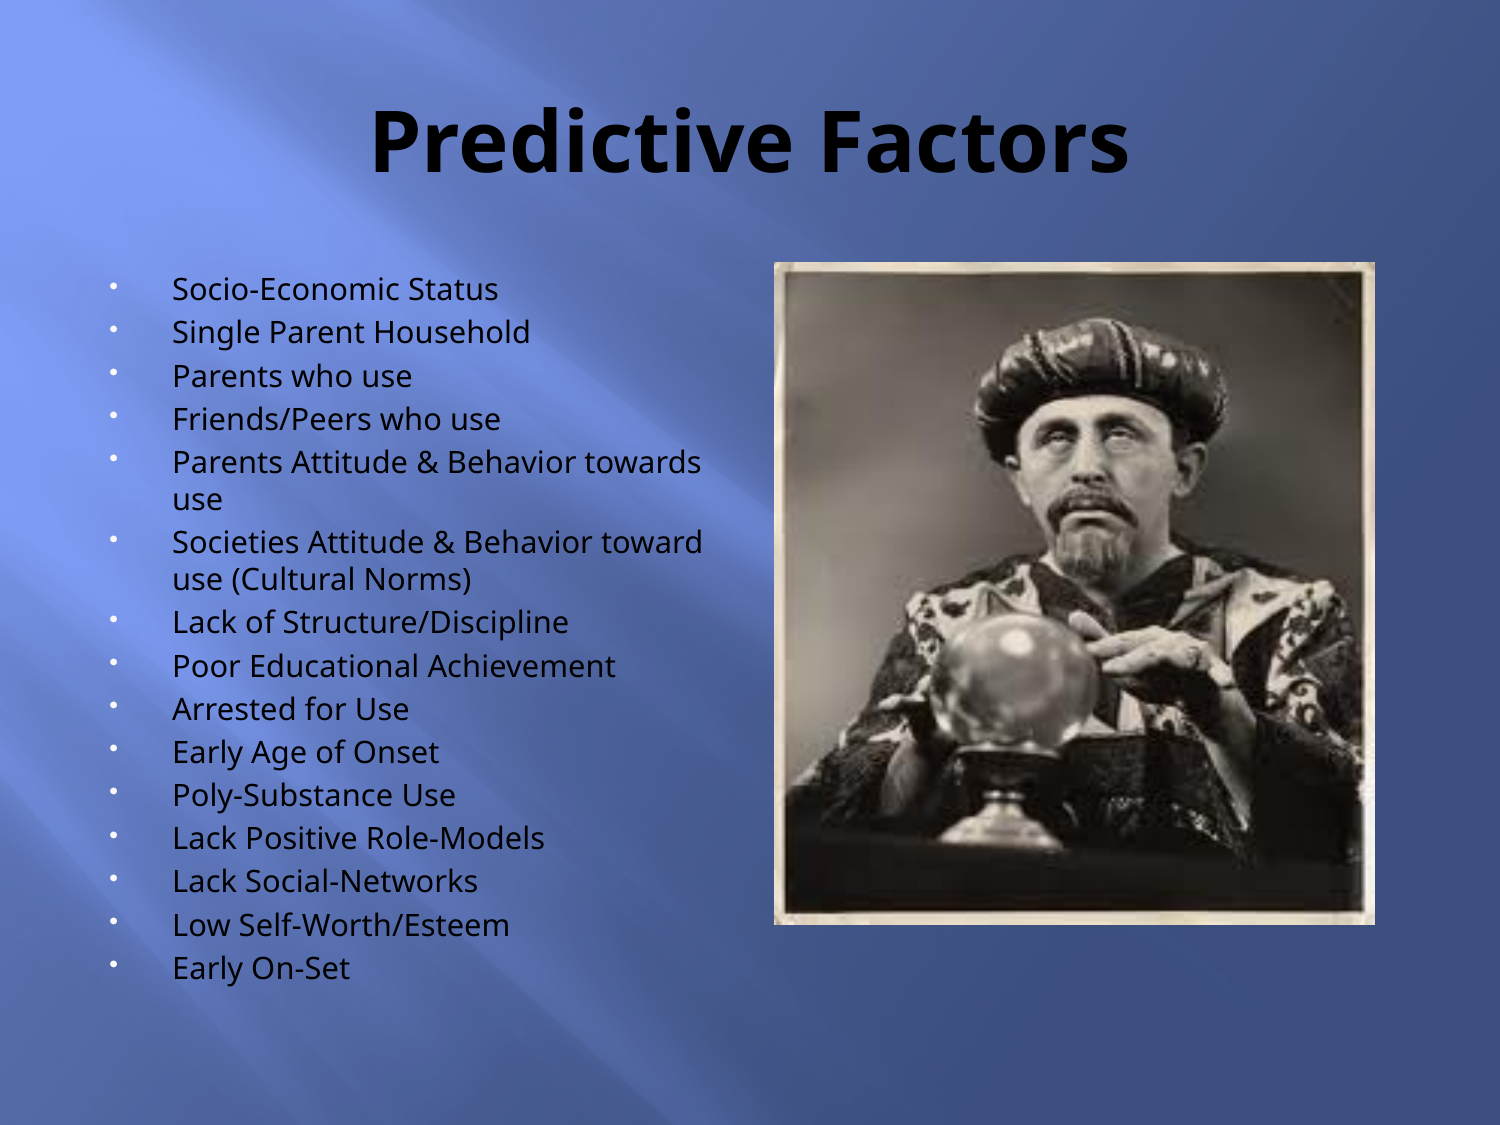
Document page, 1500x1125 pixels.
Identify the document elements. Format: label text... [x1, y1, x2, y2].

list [774, 262, 1376, 926]
list Socio-Economic Status Single Parent Household Parents who use Friends/Peers who use Parents Attitude & Behavior towards use Societies Attitude & Behavior toward use (Cultural Norms) Lack of Structure/Discipline Poor Educational Achievement Arrested for Use Early Age of Onset Poly-Substance Use Lack Positive Role-Models Lack Social-Networks Low Self-Worth/Esteem Early On-Set [74, 262, 738, 1006]
title Predictive Factors [75, 45, 1425, 233]
